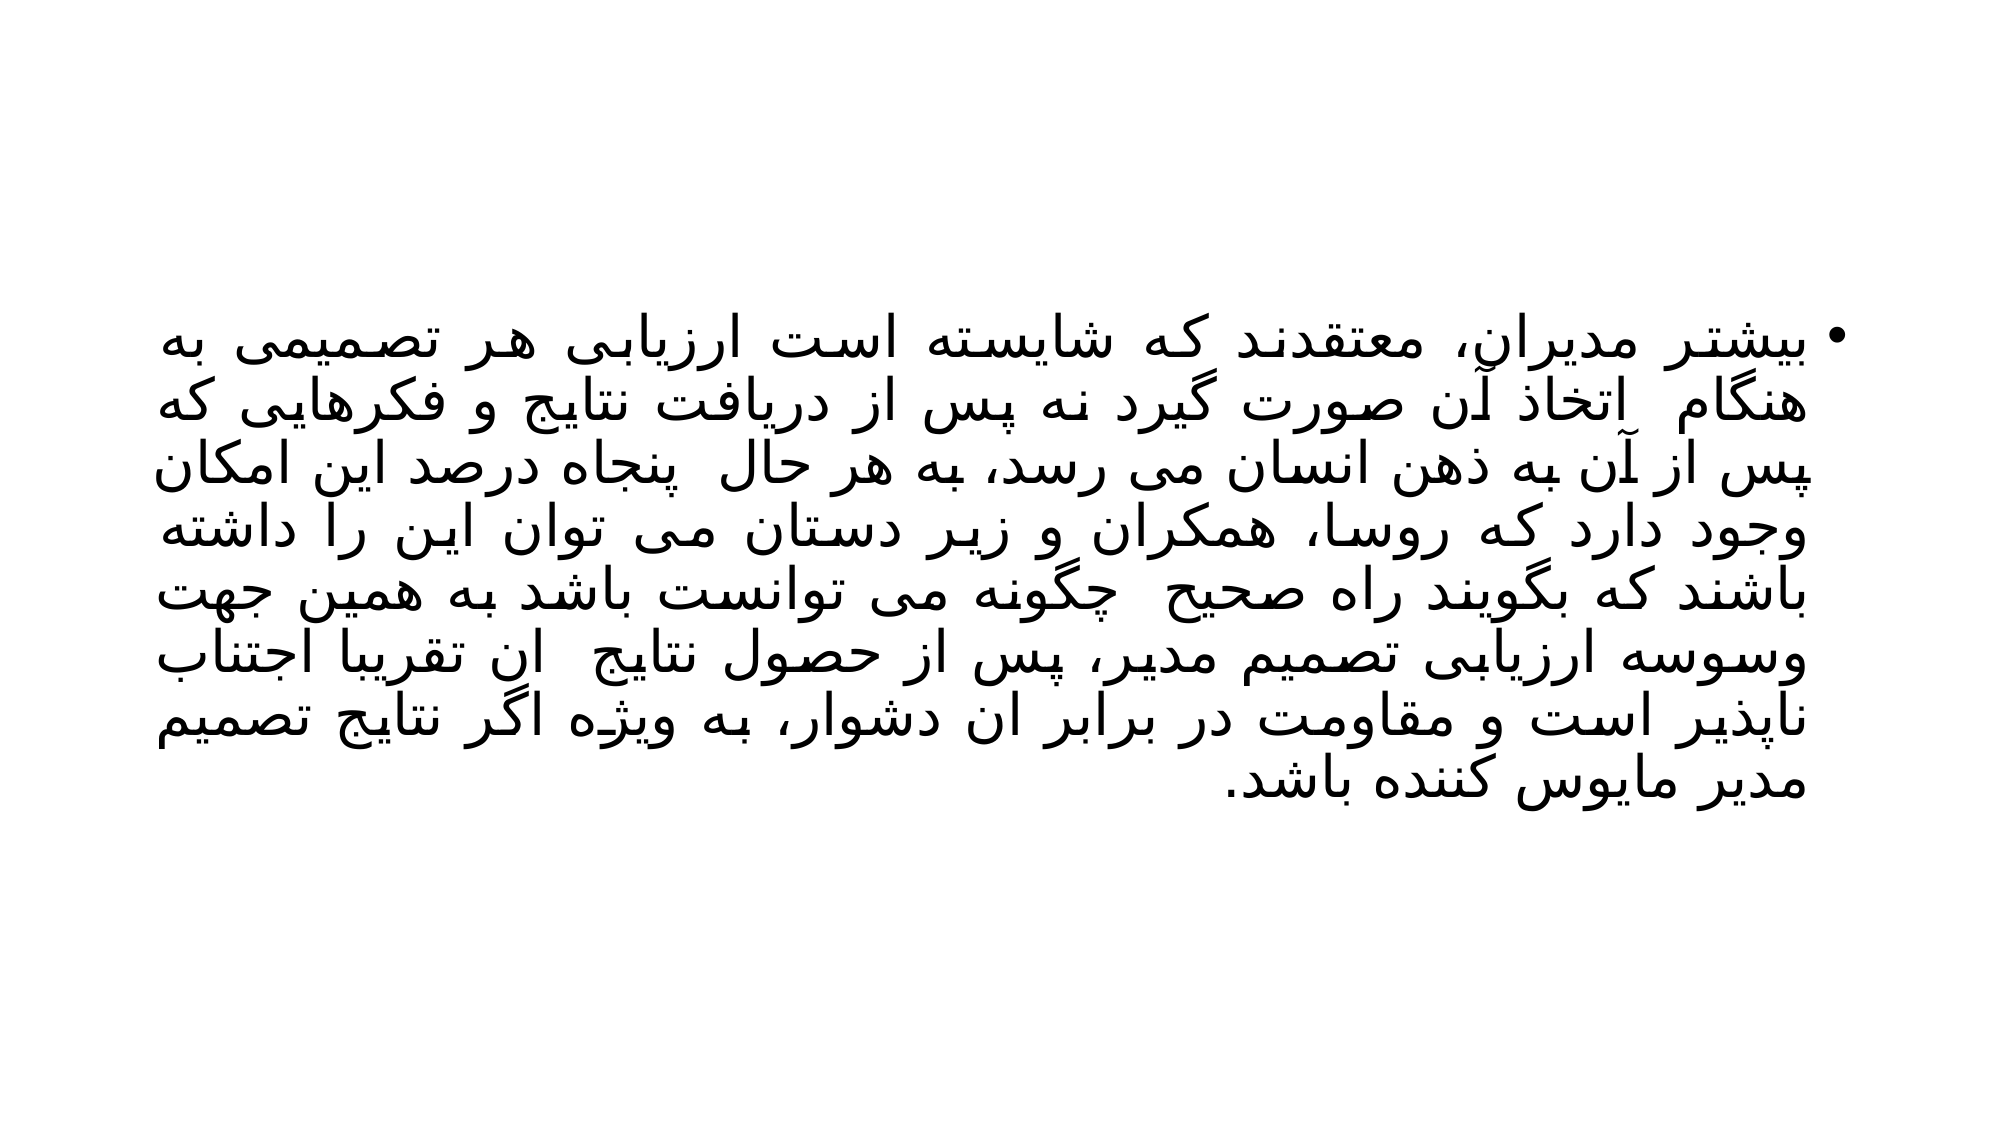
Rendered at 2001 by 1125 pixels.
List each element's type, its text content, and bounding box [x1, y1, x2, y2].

list بیشتر مدیران، معتقدند که شایسته است ارزیابی هر تصمیمی به هنگام اتخاذ آن صورت گیرد نه پس از دریافت نتایج و فکرهایی که پس از آن به ذهن انسان می رسد، به هر حال پنجاه درصد این امکان وجود دارد که روسا، همکران و زیر دستان می توان این را داشته باشند که بگویند راه صحیح چگونه می توانست باشد به همین جهت وسوسه ارزیابی تصمیم مدیر، پس از حصول نتایج ان تقریبا اجتناب ناپذیر است و مقاومت در برابر ان دشوار، به ویژه اگر نتایج تصمیم مدیر مایوس کننده باشد. [137, 299, 1863, 1014]
